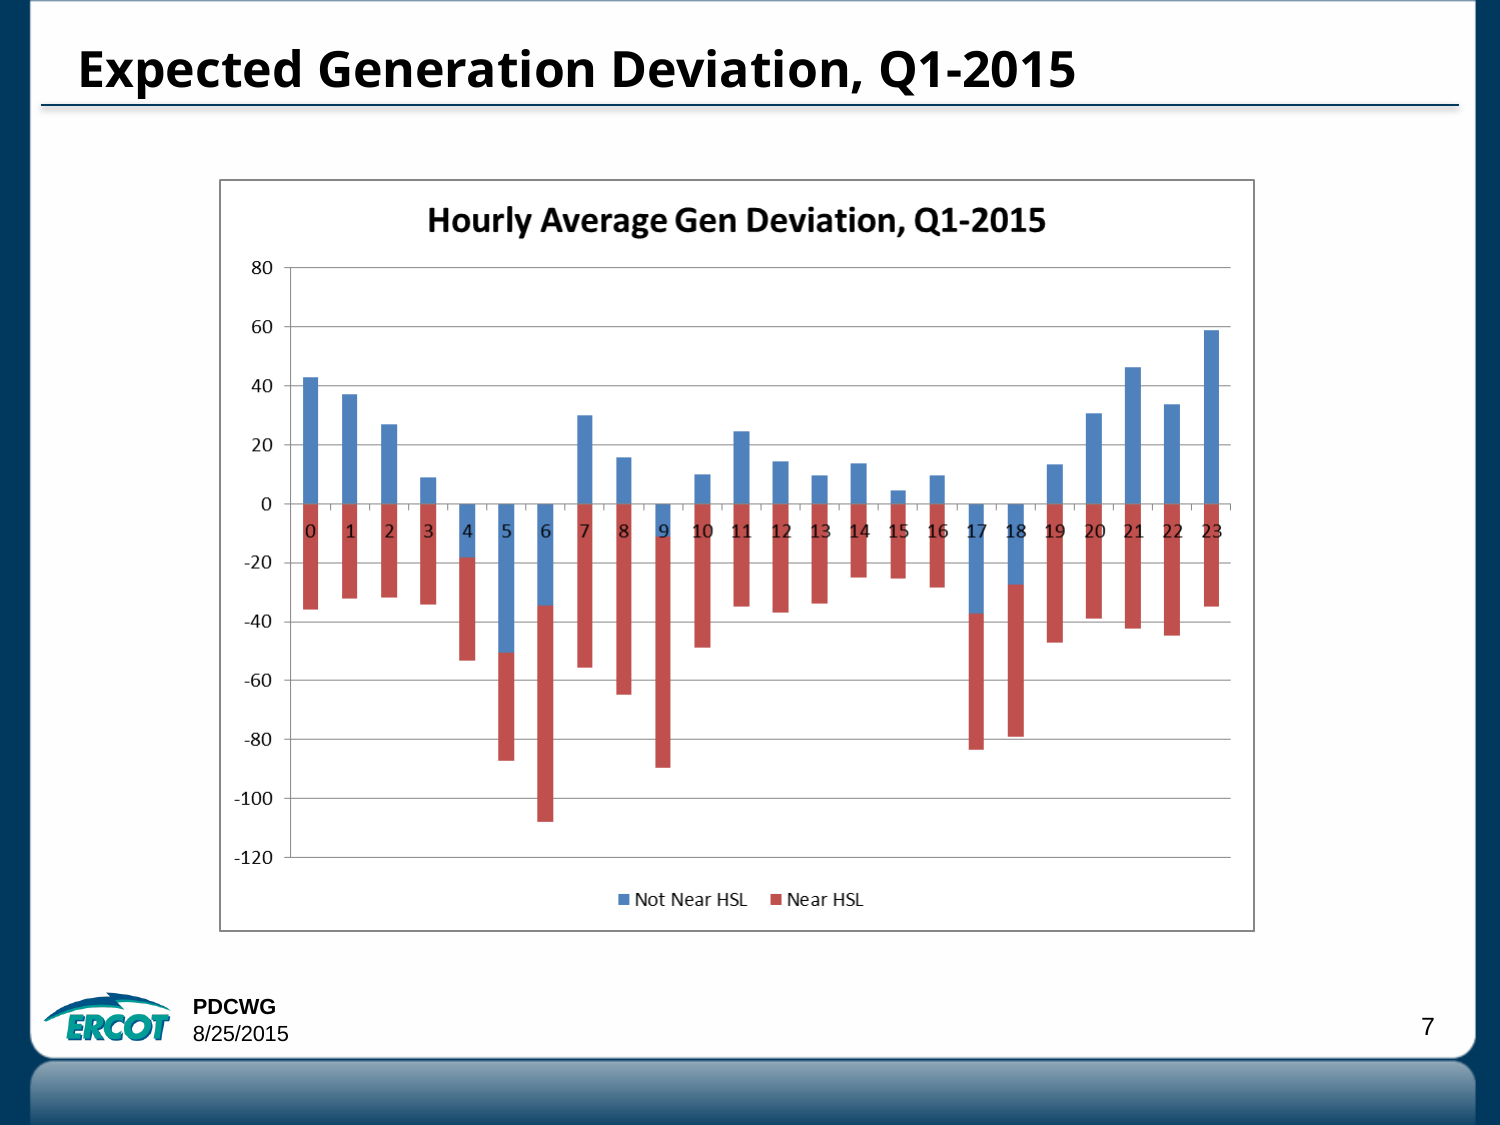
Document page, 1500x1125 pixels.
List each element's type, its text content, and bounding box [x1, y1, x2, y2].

picture [0, 0, 1500, 1125]
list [219, 179, 1255, 932]
title Expected Generation Deviation, Q1-2015 [62, 29, 1450, 106]
